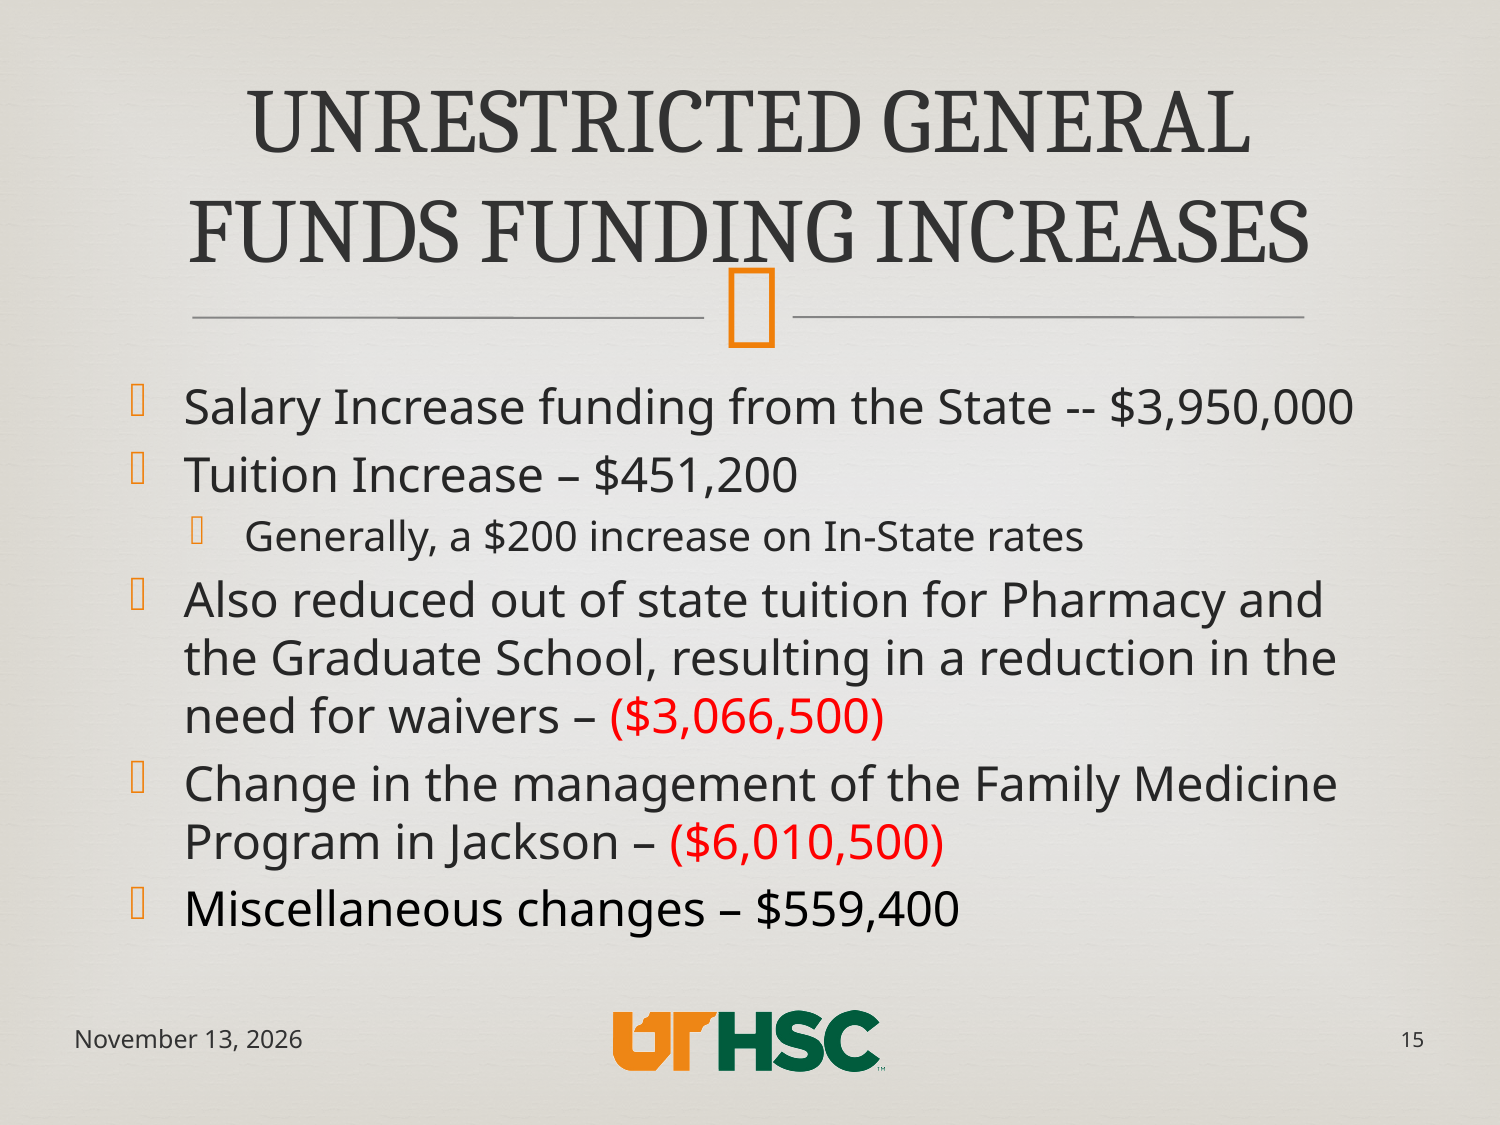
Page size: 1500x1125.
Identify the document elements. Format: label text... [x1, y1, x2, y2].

list Salary Increase funding from the State -- $3,950,000 Tuition Increase – $451,200 Generally, a $200 increase on In-State rates Also reduced out of state tuition for Pharmacy and the Graduate School, resulting in a reduction in the need for waivers – ($3,066,500) Change in the management of the Family Medicine Program in Jackson – ($6,010,500) Miscellaneous changes – $559,400 [114, 368, 1386, 1005]
slide_number 15 [1089, 1010, 1440, 1071]
title Unrestricted General Funds Funding Increases [112, 75, 1386, 267]
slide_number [59, 1010, 410, 1071]
picture [613, 1010, 885, 1072]
